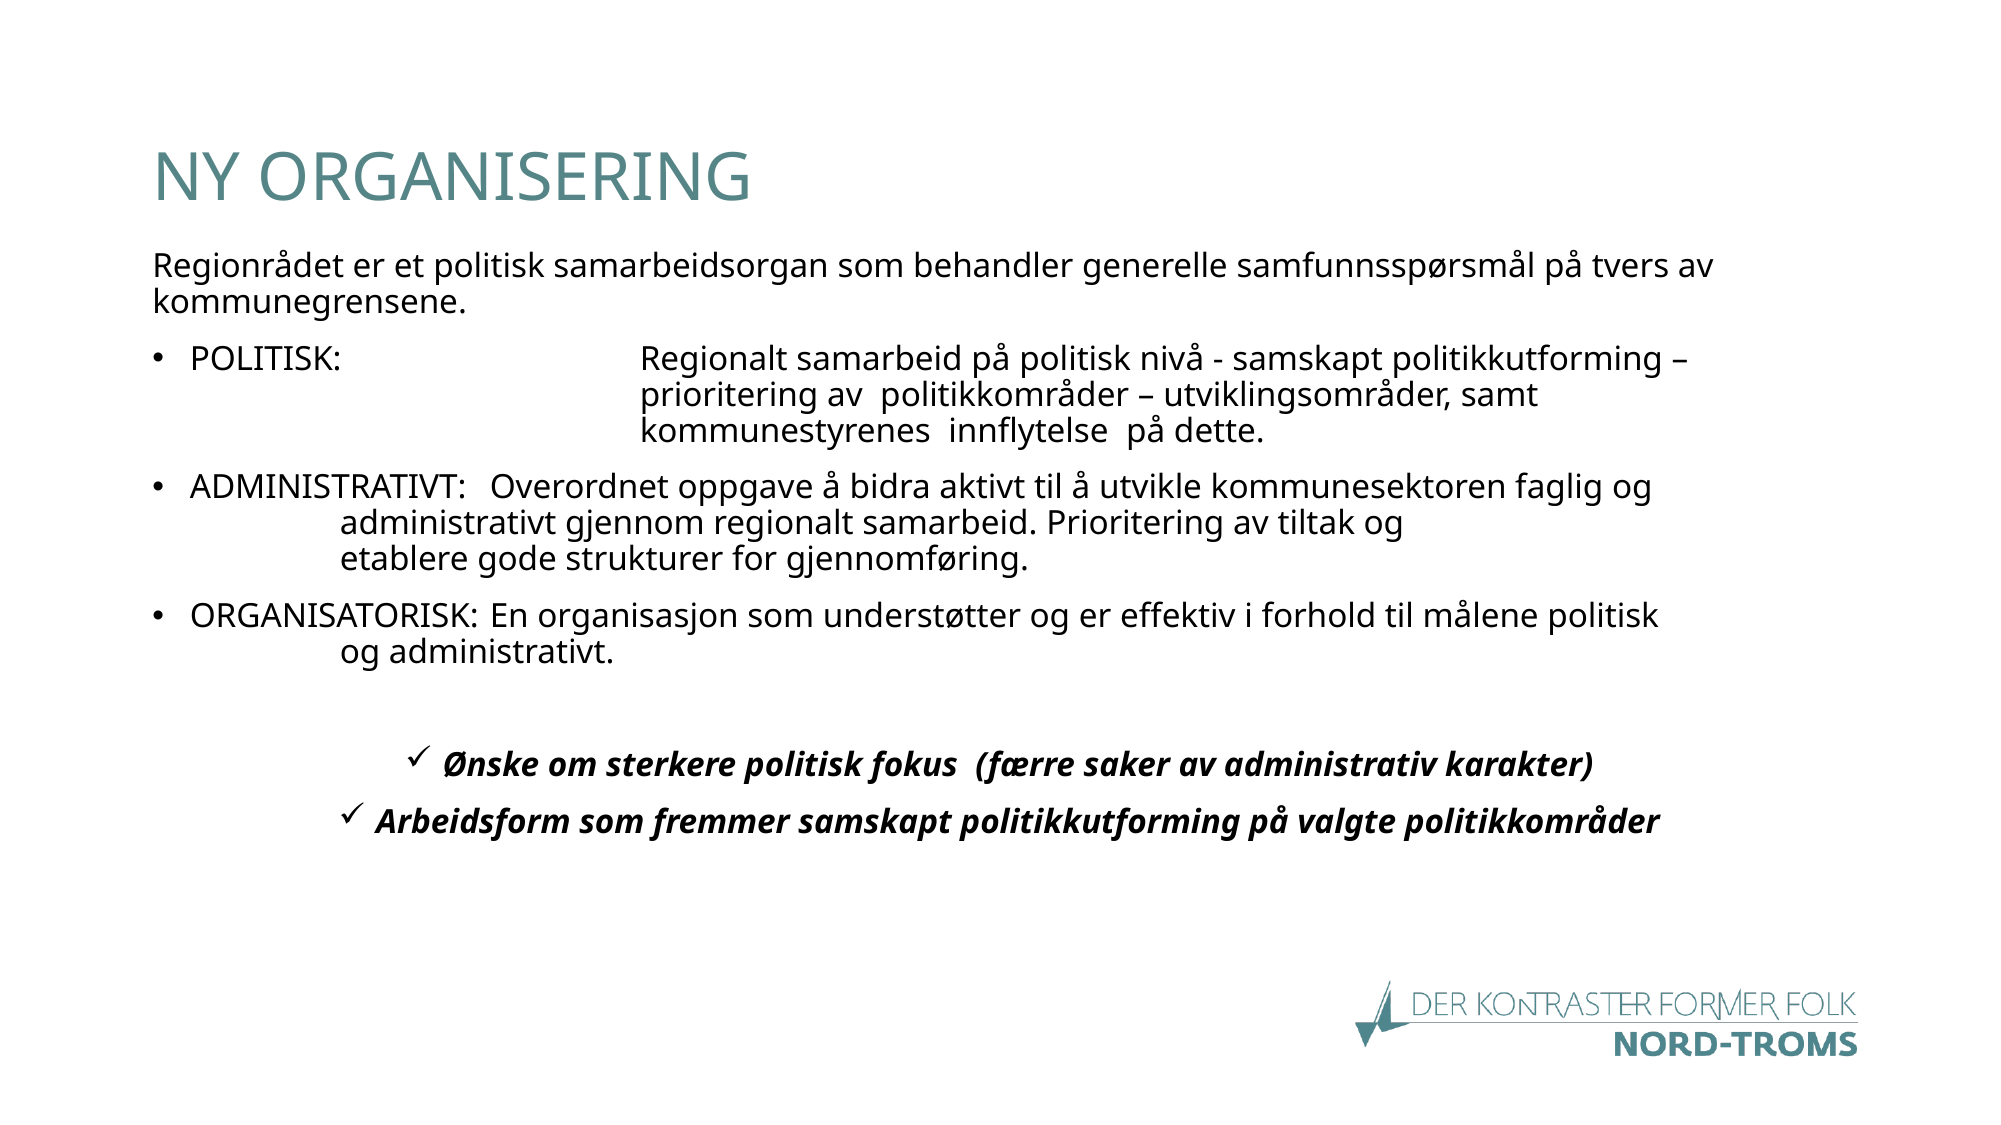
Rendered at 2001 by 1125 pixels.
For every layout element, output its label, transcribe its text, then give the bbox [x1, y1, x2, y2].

picture [1344, 974, 1859, 1064]
title NY ORGANISERING [137, 135, 1863, 217]
list Regionrådet er et politisk samarbeidsorgan som behandler generelle samfunnsspørsmål på tvers av kommunegrensene. POLITISK: Regionalt samarbeid på politisk nivå - samskapt politikkutforming – prioritering av politikkområder – utviklingsområder, samt kommunestyrenes innflytelse på dette. ADMINISTRATIVT: Overordnet oppgave å bidra aktivt til å utvikle kommunesektoren faglig og administrativt gjennom regionalt samarbeid. Prioritering av tiltak og etablere gode strukturer for gjennomføring. ORGANISATORISK: En organisasjon som understøtter og er effektiv i forhold til målene politisk og administrativt. Ønske om sterkere politisk fokus (færre saker av administrativ karakter) Arbeidsform som fremmer samskapt politikkutforming på valgte politikkområder [137, 241, 1863, 934]
